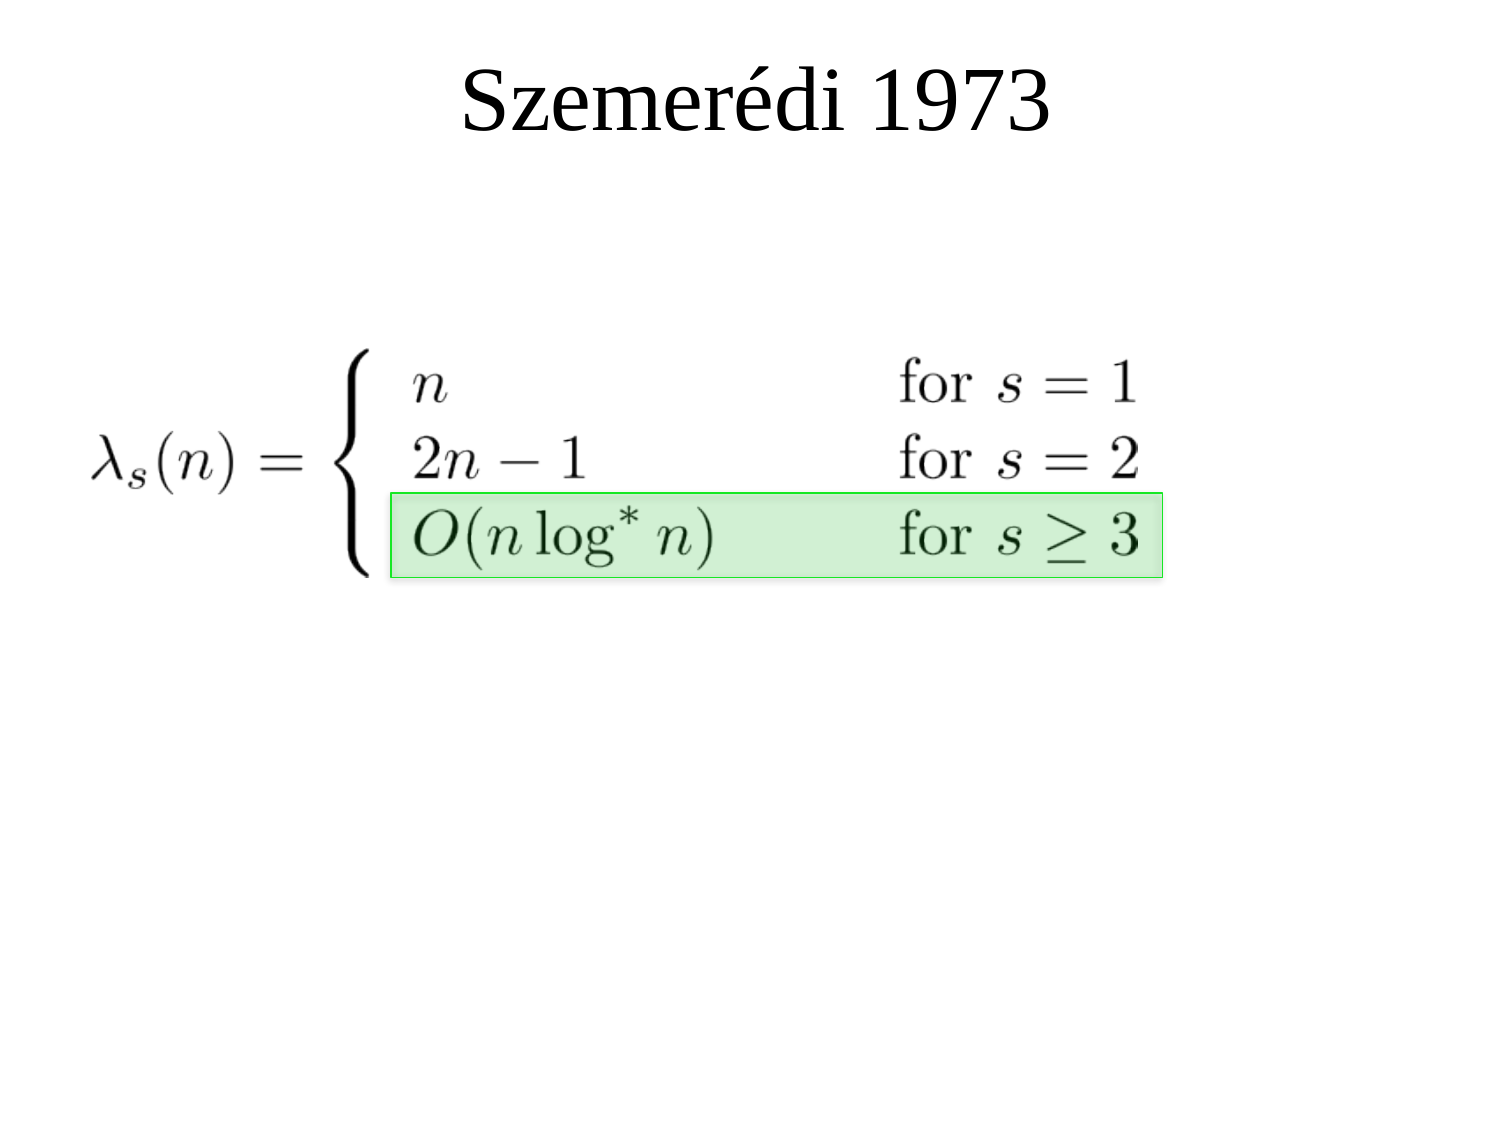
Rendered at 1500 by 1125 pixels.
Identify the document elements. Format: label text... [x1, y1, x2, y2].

picture [91, 348, 1138, 578]
title Szemerédi 1973 [37, 0, 1475, 188]
text_box [1141, 492, 1163, 578]
